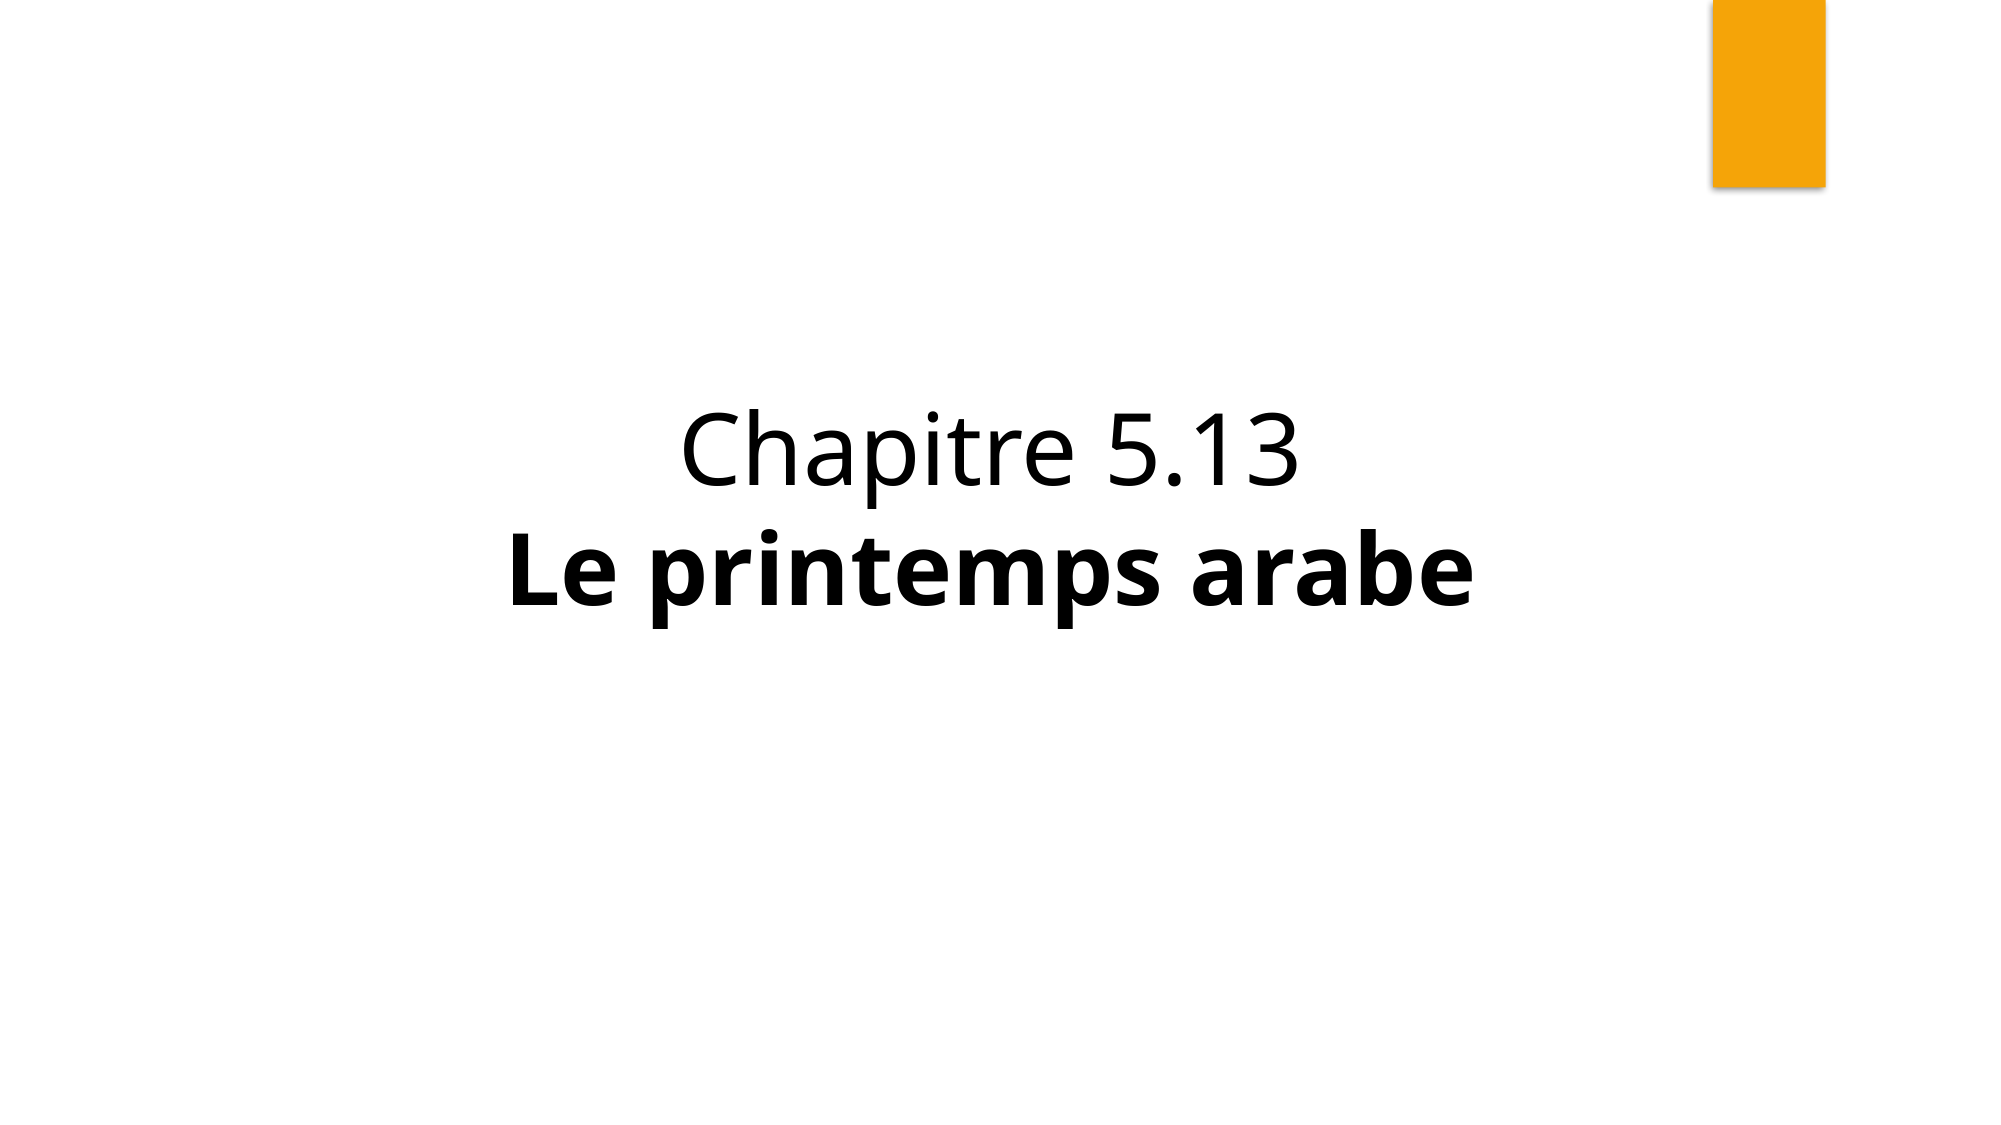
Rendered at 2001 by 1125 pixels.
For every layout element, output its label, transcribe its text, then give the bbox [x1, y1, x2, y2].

text_box Chapitre 5.13 Le printemps arabe [215, 377, 1766, 633]
